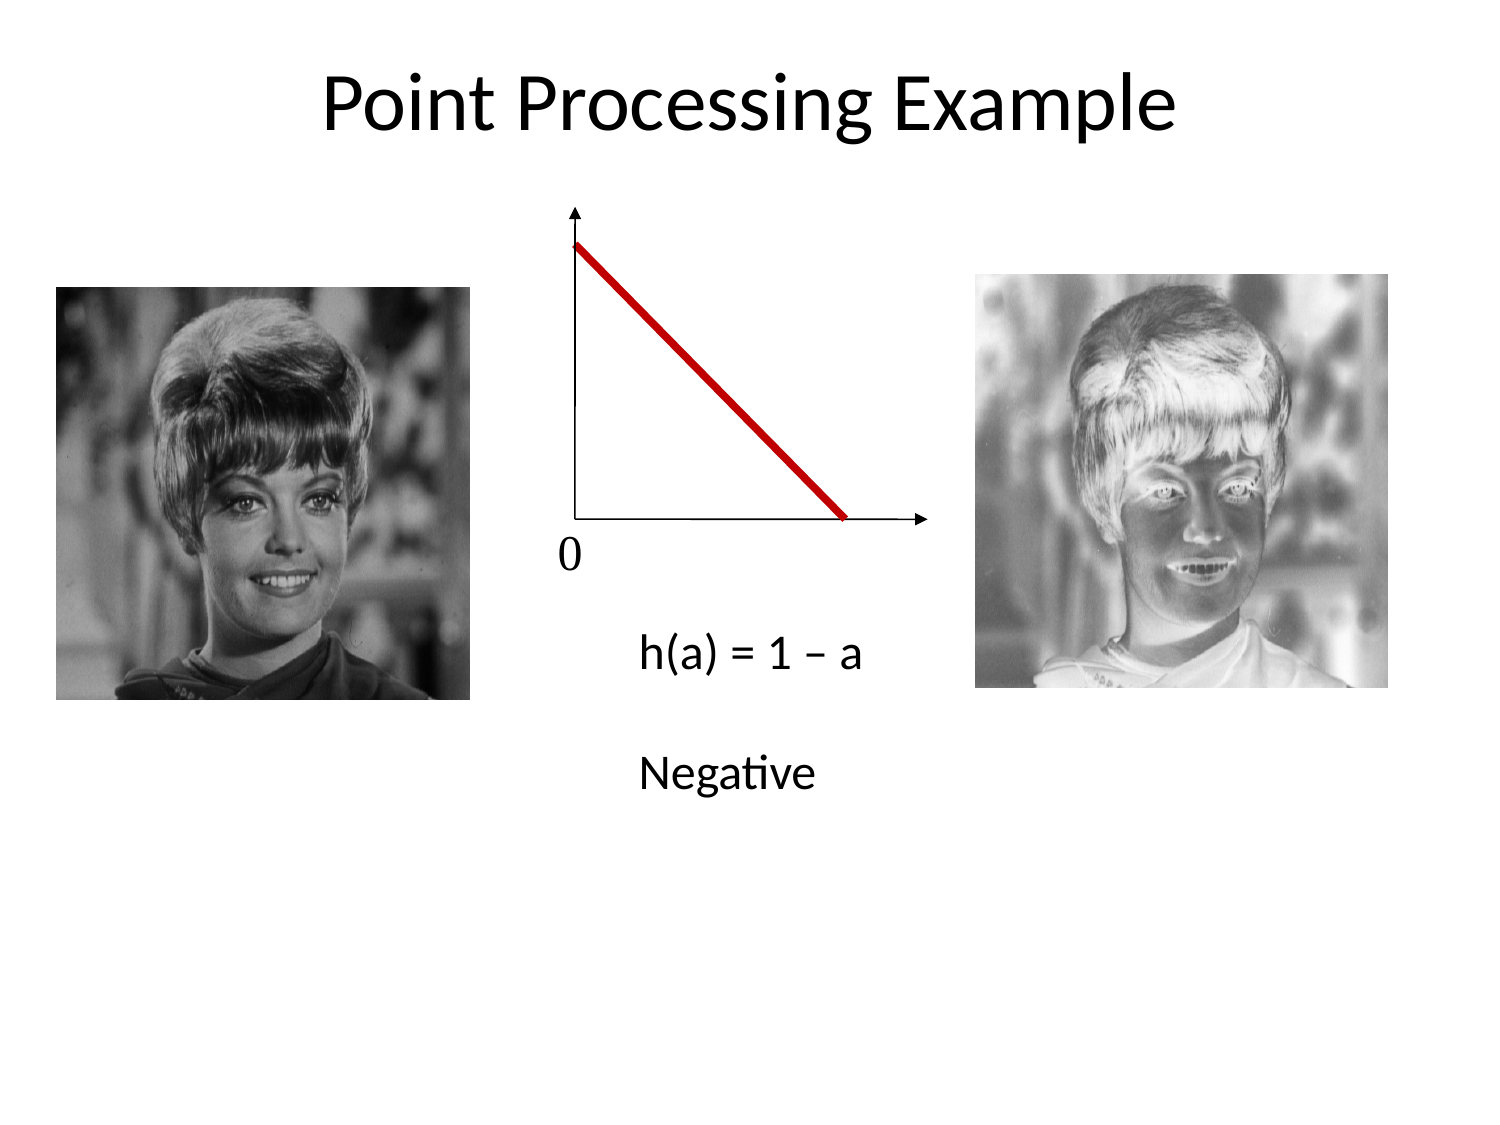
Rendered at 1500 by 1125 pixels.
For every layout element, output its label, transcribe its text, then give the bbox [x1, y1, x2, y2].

text_box 0 [542, 513, 598, 589]
text_box [846, 513, 928, 526]
picture [974, 274, 1388, 688]
text_box [568, 206, 582, 520]
picture [56, 287, 470, 701]
title Point Processing Example [75, 45, 1425, 150]
text_box h(a) = 1 – a Negative [623, 611, 879, 807]
